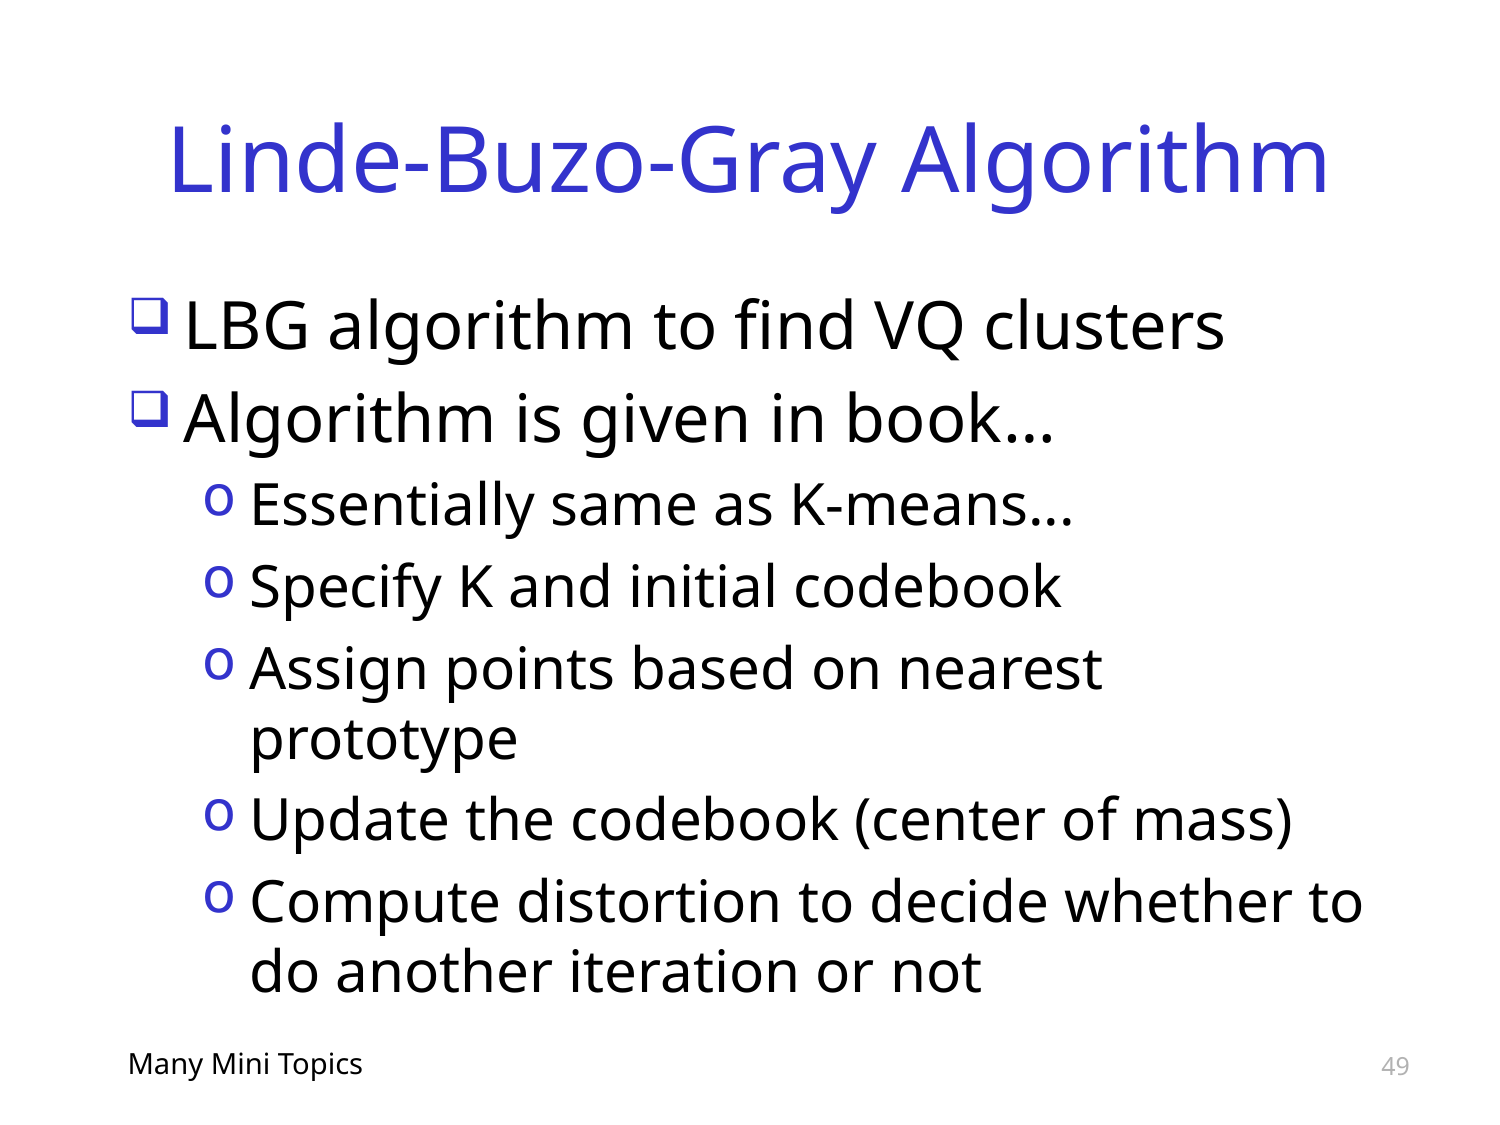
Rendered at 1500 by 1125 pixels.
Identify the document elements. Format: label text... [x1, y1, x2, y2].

list LBG algorithm to find VQ clusters Algorithm is given in book… Essentially same as K-means... Specify K and initial codebook Assign points based on nearest prototype Update the codebook (center of mass) Compute distortion to decide whether to do another iteration or not [112, 274, 1401, 1001]
footer Many Mini Topics [112, 1037, 776, 1101]
slide_number 49 [1074, 1037, 1425, 1098]
title Linde-Buzo-Gray Algorithm [112, 62, 1388, 251]
